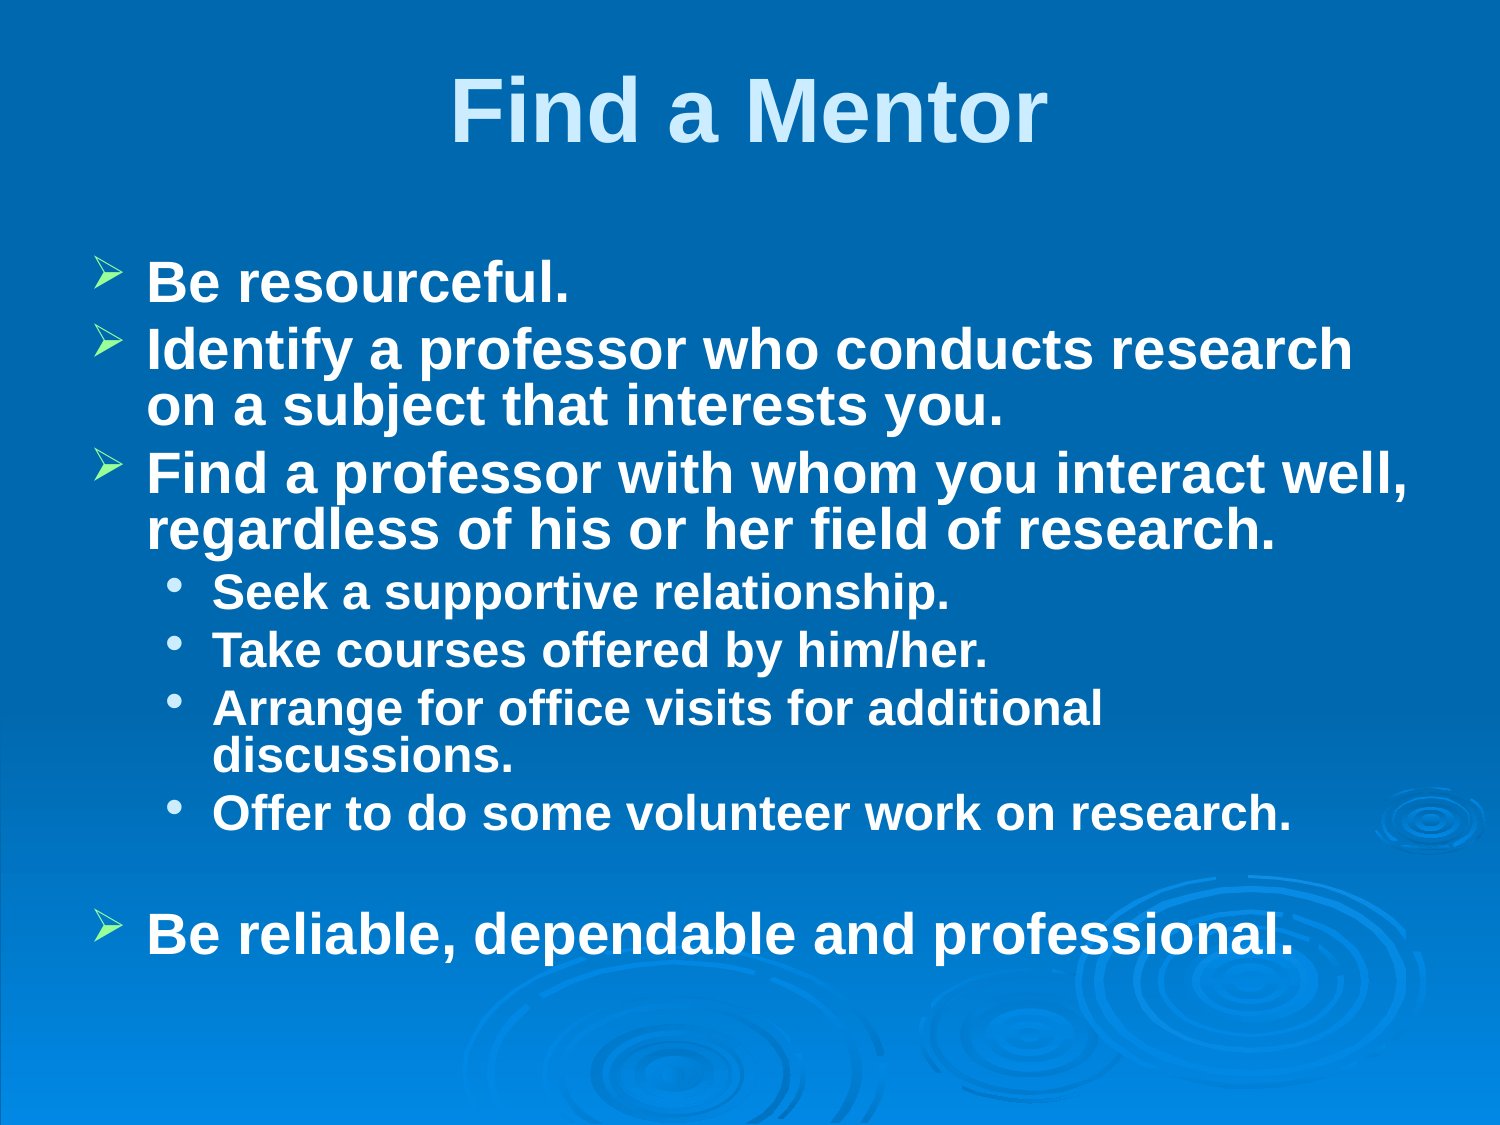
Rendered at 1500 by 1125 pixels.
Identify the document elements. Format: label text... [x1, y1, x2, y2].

list Be resourceful. Identify a professor who conducts research on a subject that interests you. Find a professor with whom you interact well, regardless of his or her field of research. Seek a supportive relationship. Take courses offered by him/her. Arrange for office visits for additional discussions. Offer to do some volunteer work on research. Be reliable, dependable and professional. [74, 249, 1426, 1088]
title Find a Mentor [74, 24, 1426, 188]
